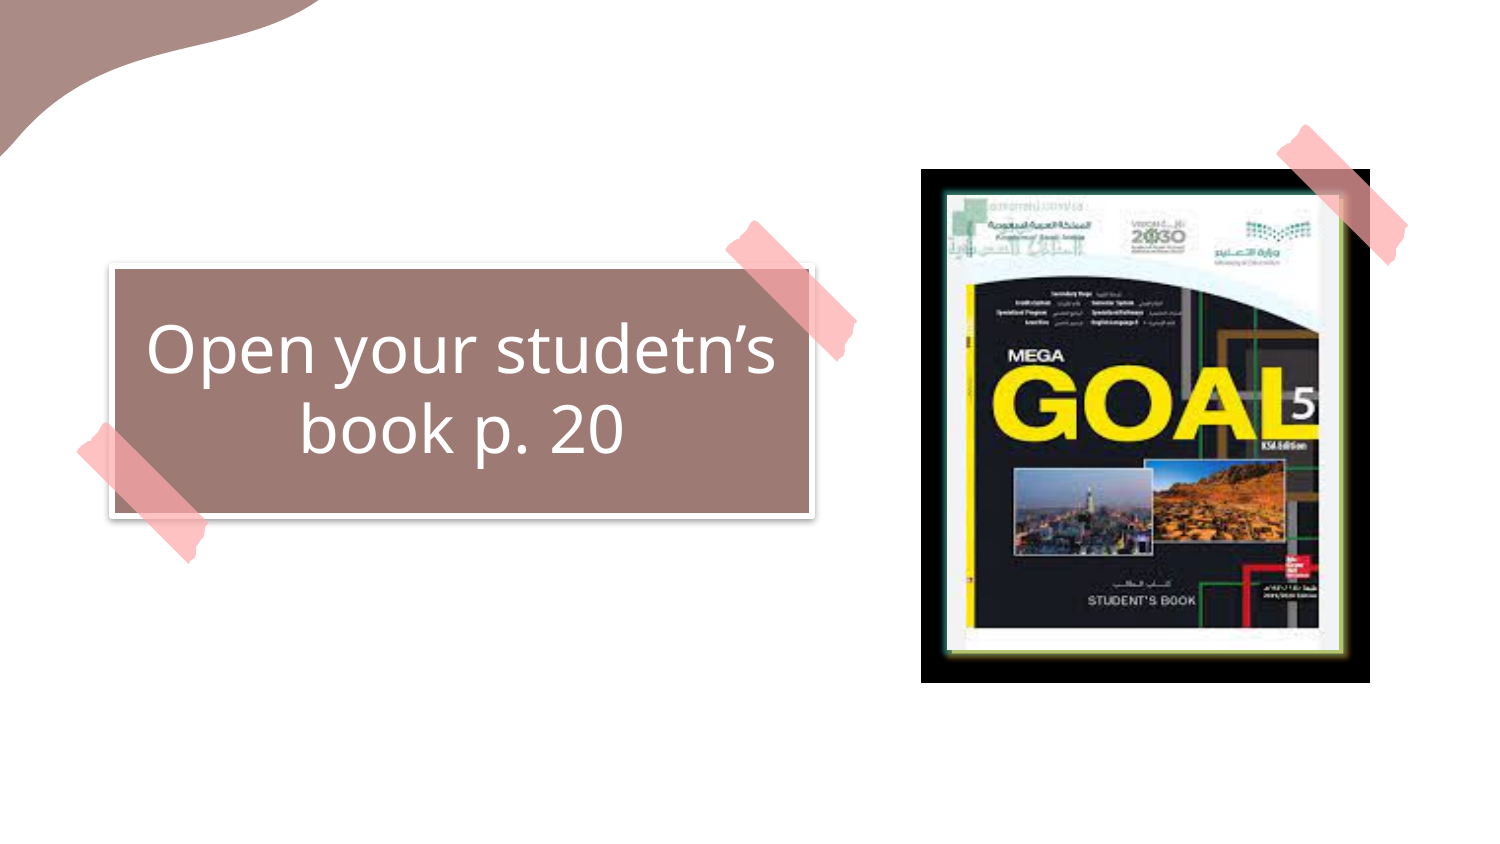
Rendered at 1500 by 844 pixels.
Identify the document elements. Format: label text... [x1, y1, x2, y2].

text_box [76, 422, 209, 564]
picture [947, 194, 1340, 650]
title Open your studetn’s book p. 20 [109, 263, 815, 519]
text_box [725, 220, 858, 362]
text_box [1276, 124, 1409, 267]
text_box [921, 168, 1371, 683]
